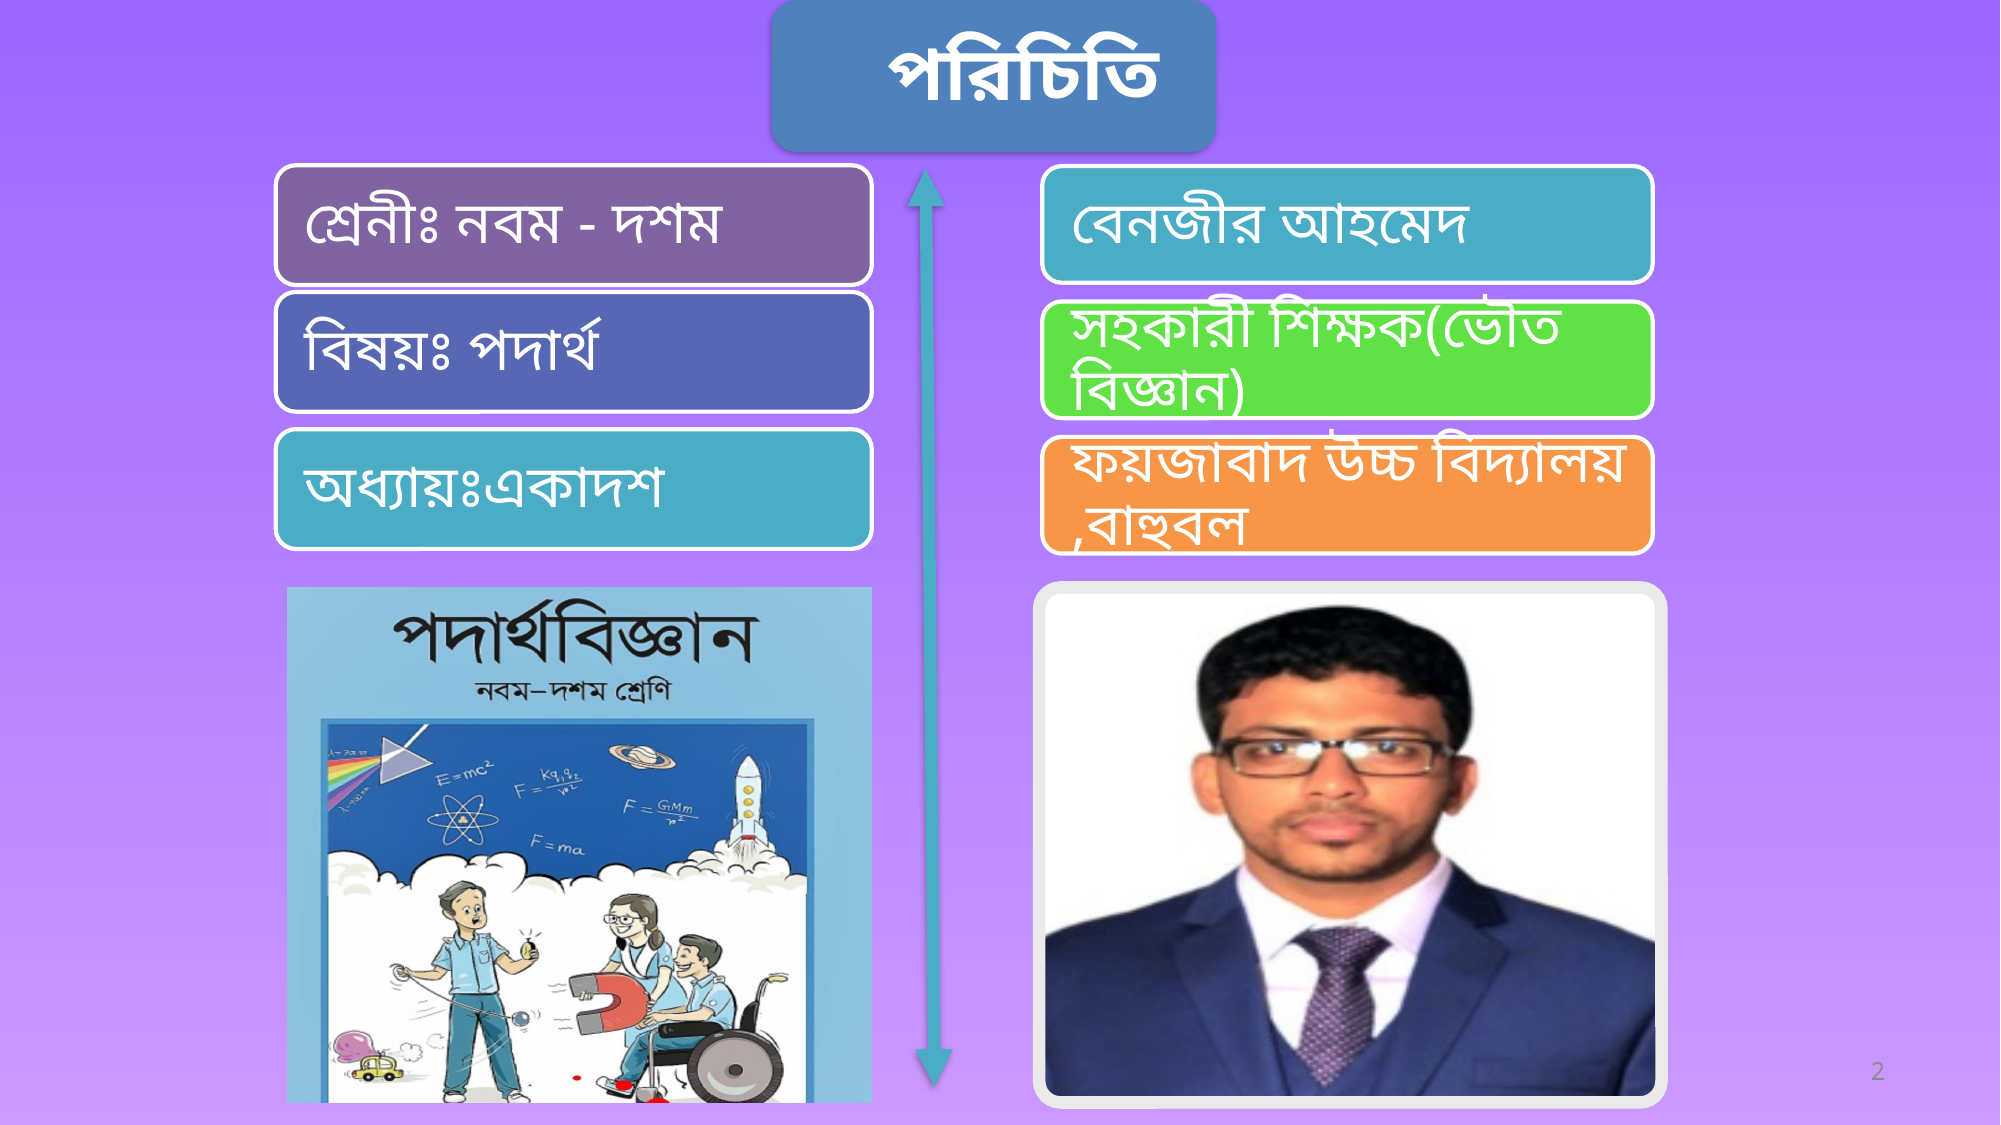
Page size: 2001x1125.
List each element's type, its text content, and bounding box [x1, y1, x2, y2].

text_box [768, 0, 1220, 198]
picture [287, 587, 873, 1103]
picture [1038, 587, 1662, 1103]
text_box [275, 149, 873, 554]
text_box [925, 206, 935, 1088]
slide_number 2 [1665, 1042, 1900, 1103]
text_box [1041, 165, 1653, 554]
